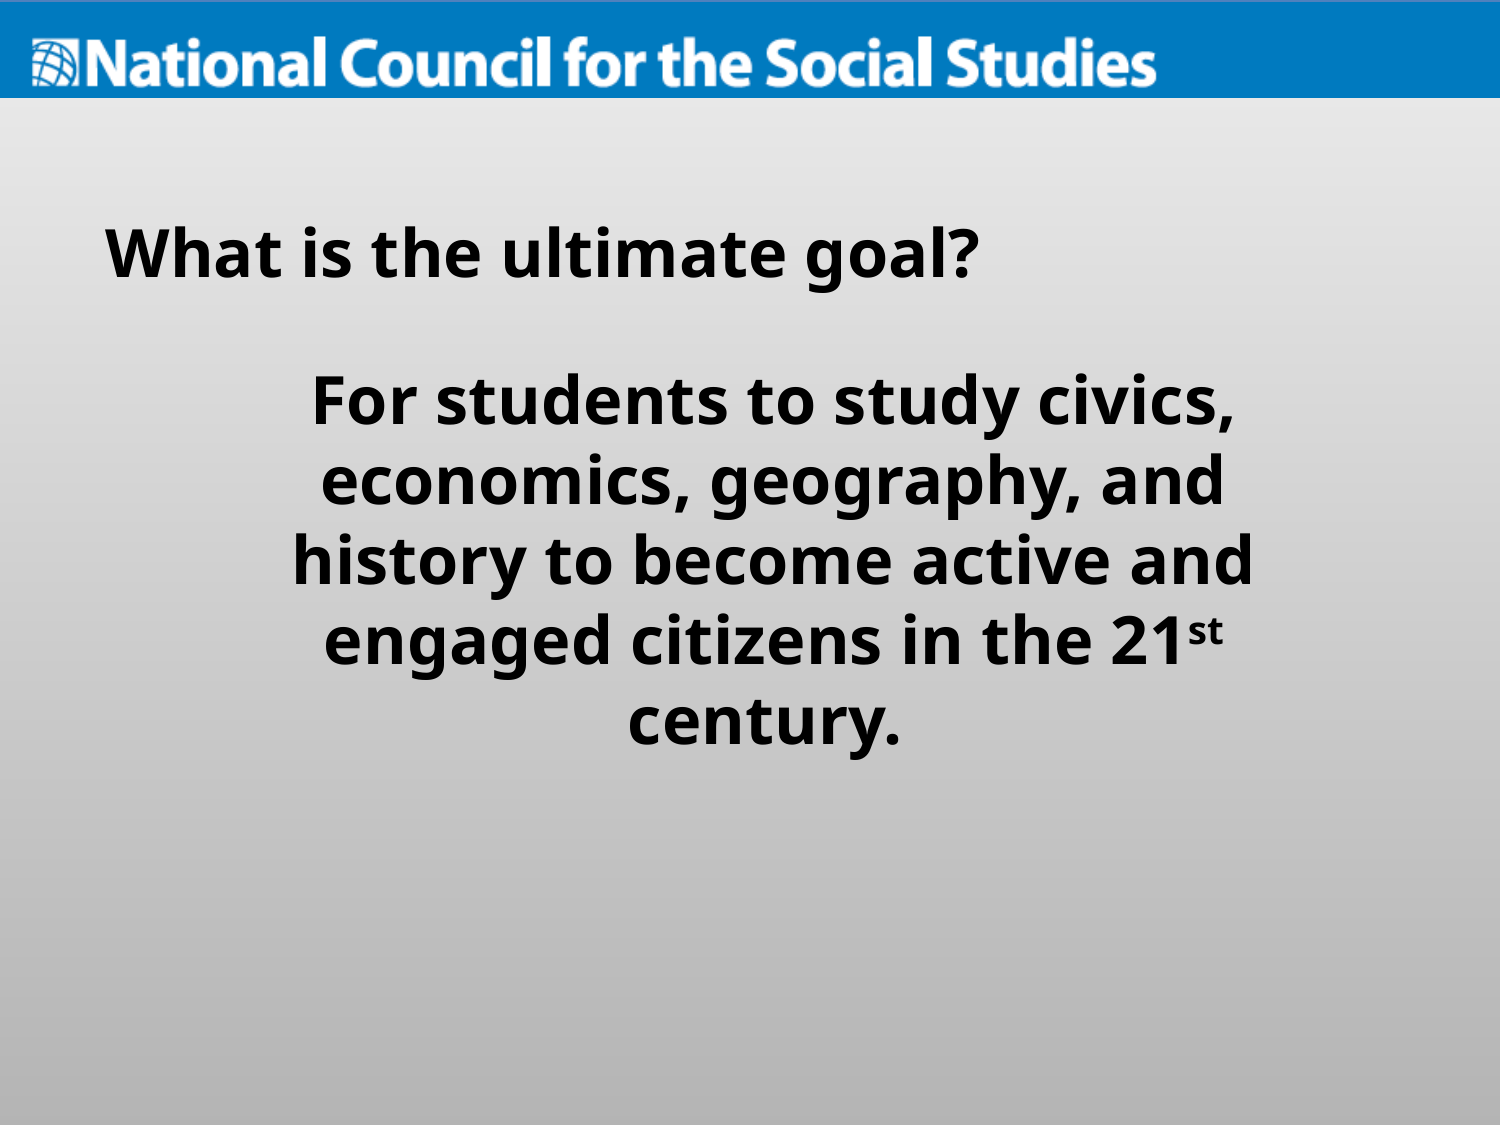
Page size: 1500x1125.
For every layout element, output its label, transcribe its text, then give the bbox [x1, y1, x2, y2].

picture [0, 2, 1500, 98]
text_box What is the ultimate goal? [90, 203, 1444, 299]
text_box For students to study civics, economics, geography, and history to become active and engaged citizens in the 21st century. [182, 350, 1366, 797]
